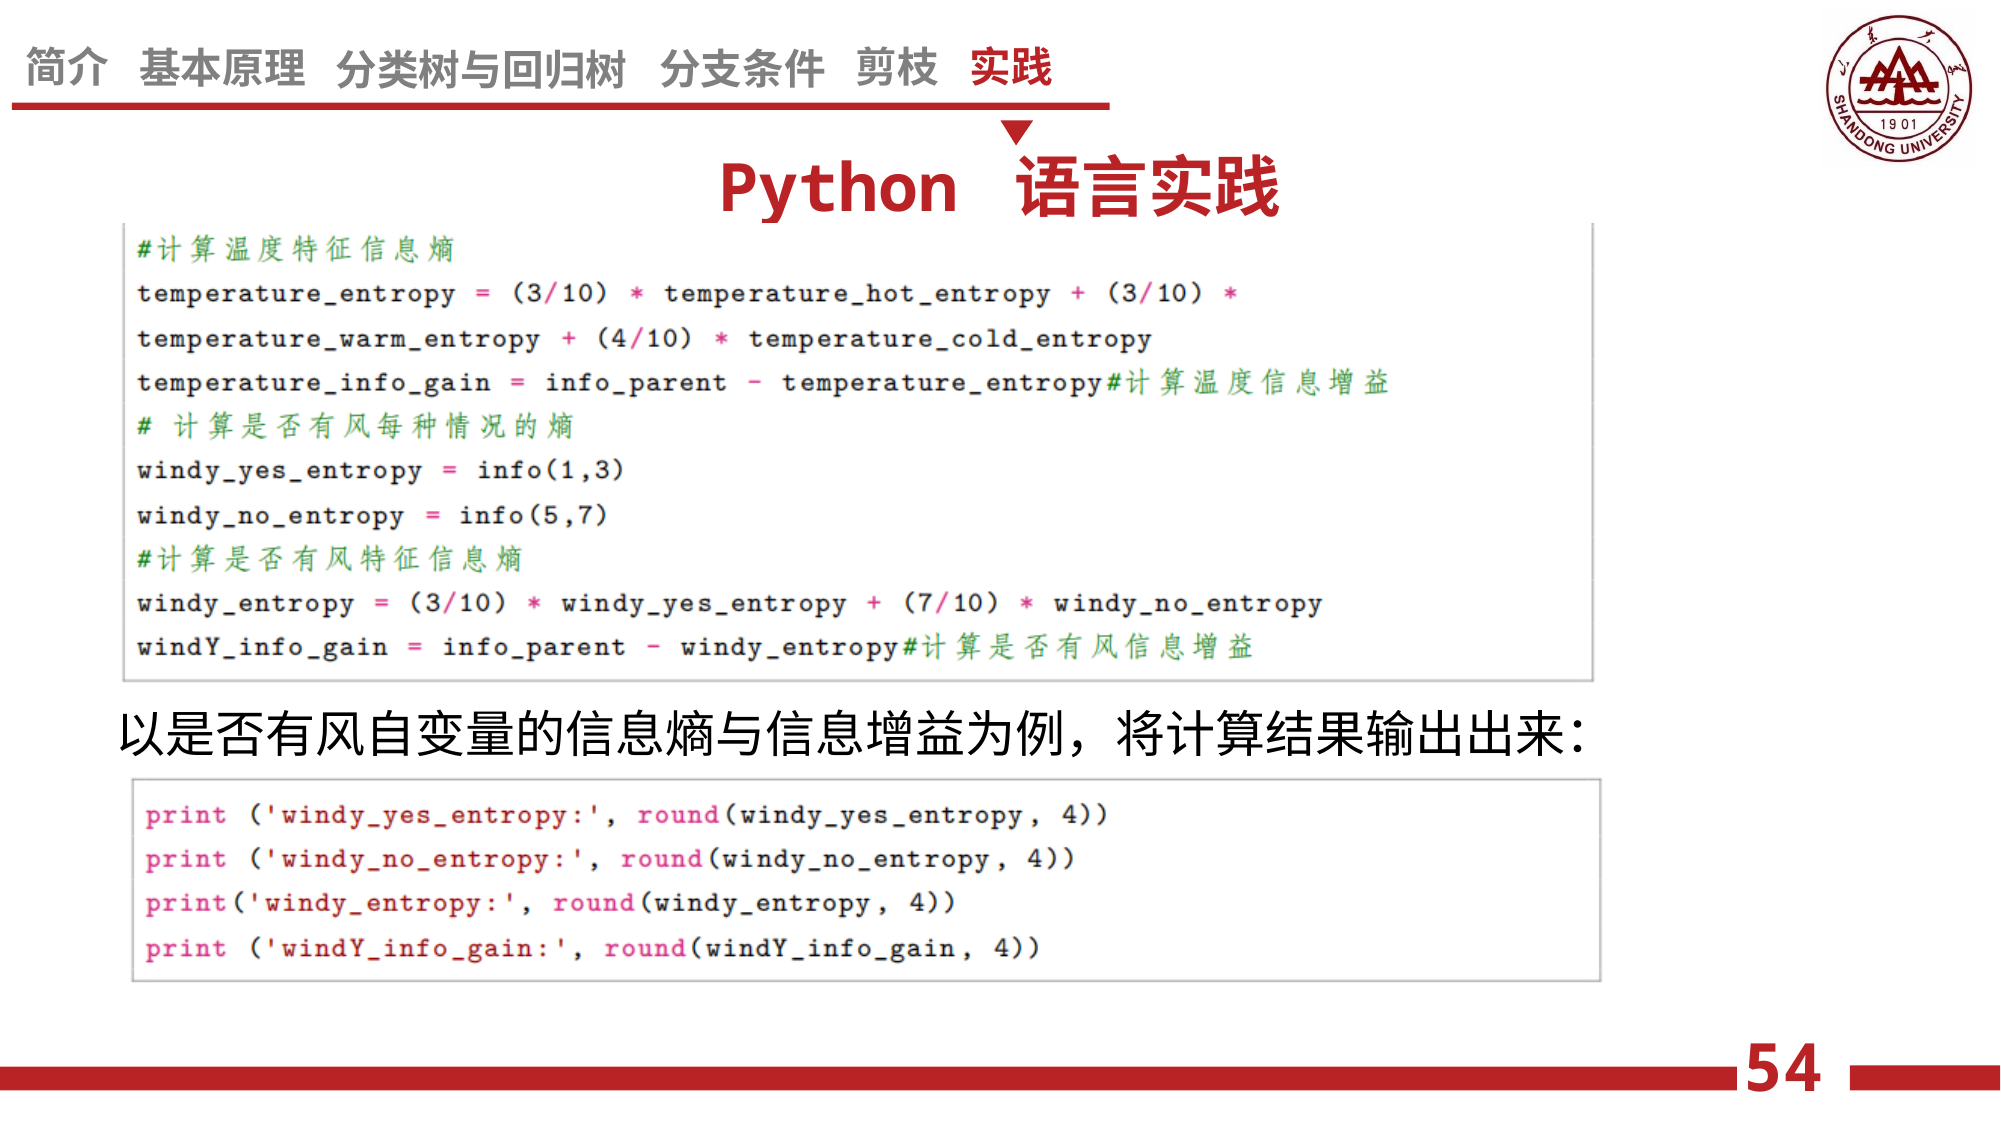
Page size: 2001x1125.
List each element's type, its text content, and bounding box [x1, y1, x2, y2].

text_box Python 语言实践 [703, 137, 1297, 221]
picture [1820, 9, 1977, 167]
picture [100, 222, 1617, 703]
picture [100, 764, 1617, 1002]
text_box 以是否有风自变量的信息熵与信息增益为例，将计算结果输出出来： [100, 695, 1870, 998]
